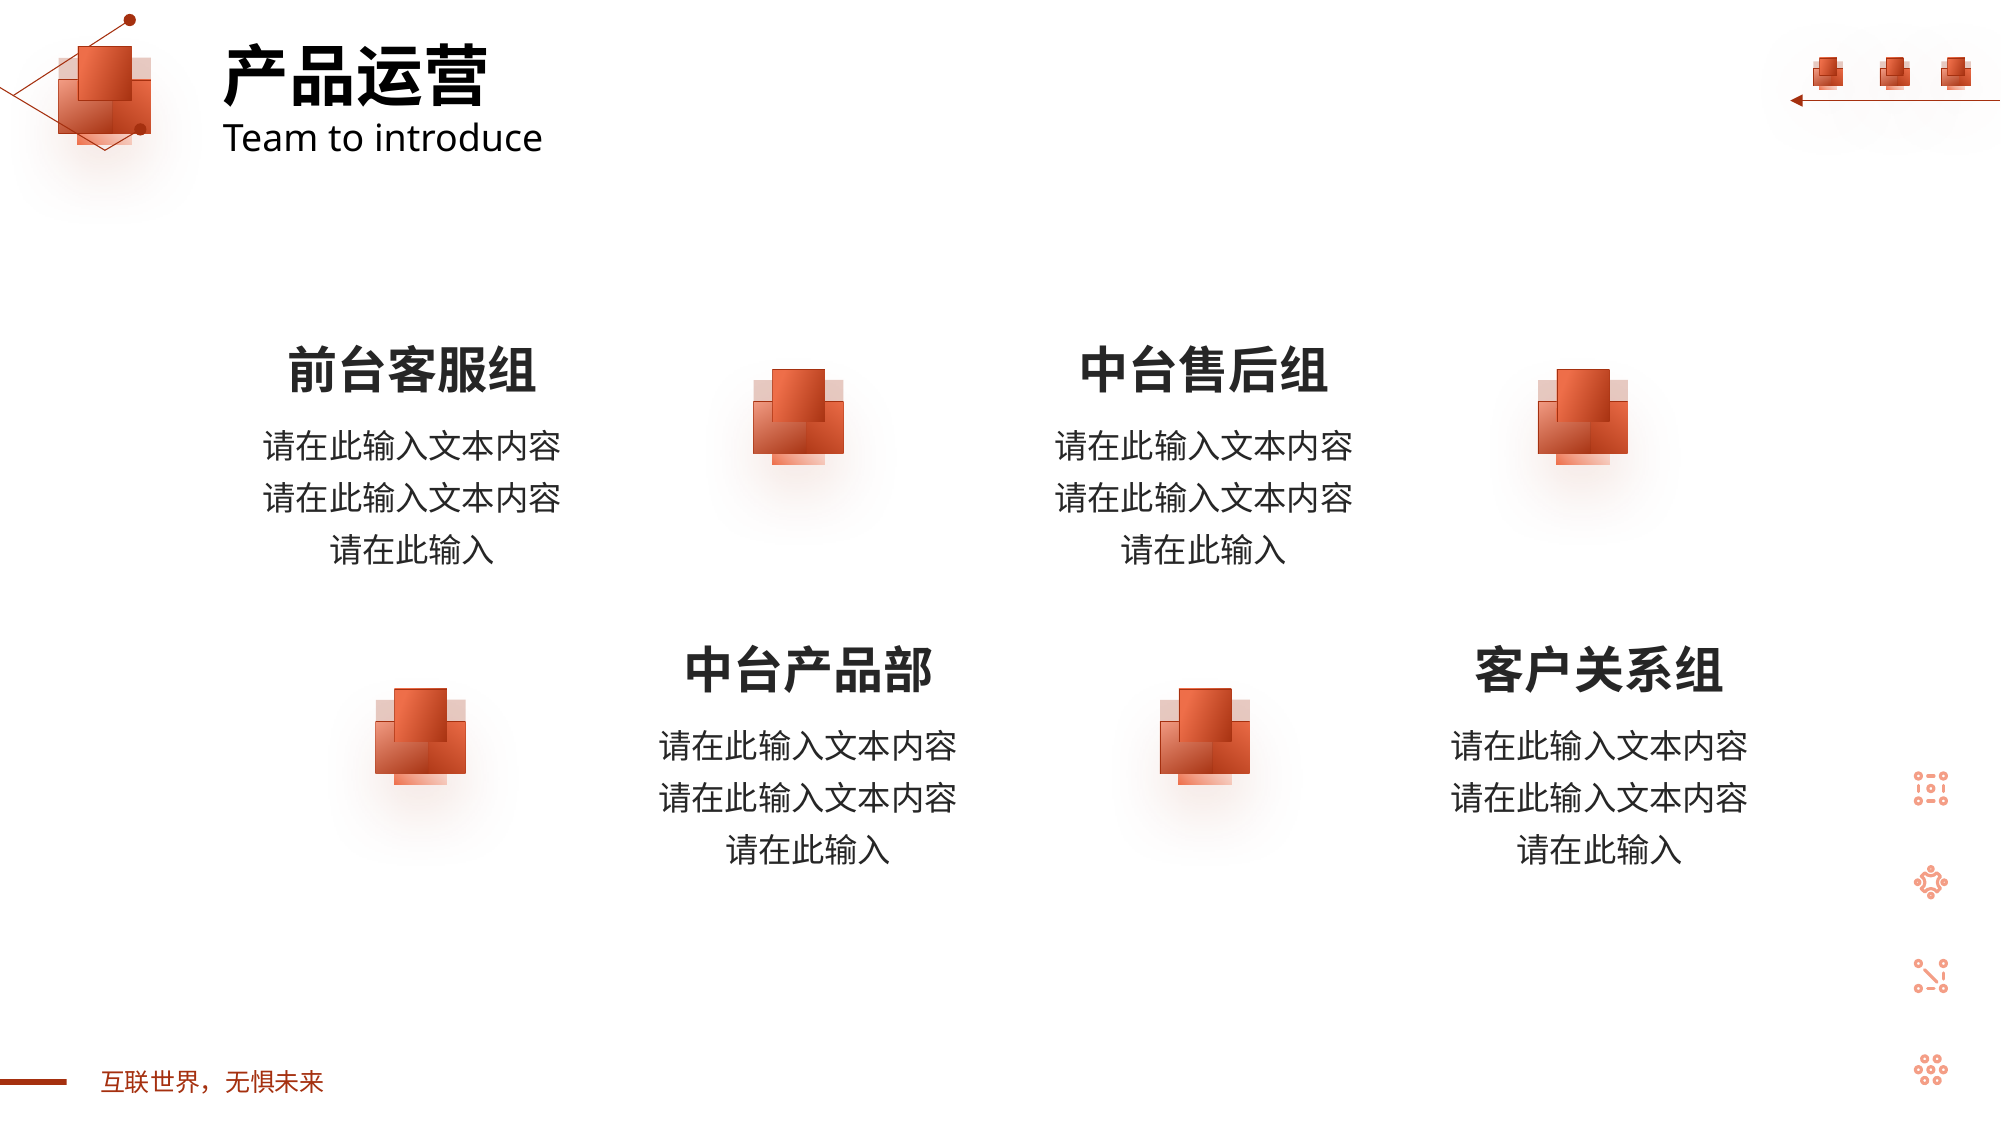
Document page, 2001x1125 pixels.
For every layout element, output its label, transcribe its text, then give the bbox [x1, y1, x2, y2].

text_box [1537, 369, 1628, 465]
list 产品运营 [207, 35, 593, 124]
list Team to introduce [207, 111, 566, 168]
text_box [375, 688, 466, 785]
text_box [753, 369, 844, 465]
text_box [1011, 272, 1385, 875]
text_box [1403, 272, 1777, 875]
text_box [1159, 688, 1250, 785]
text_box [219, 272, 594, 875]
text_box [611, 272, 986, 875]
